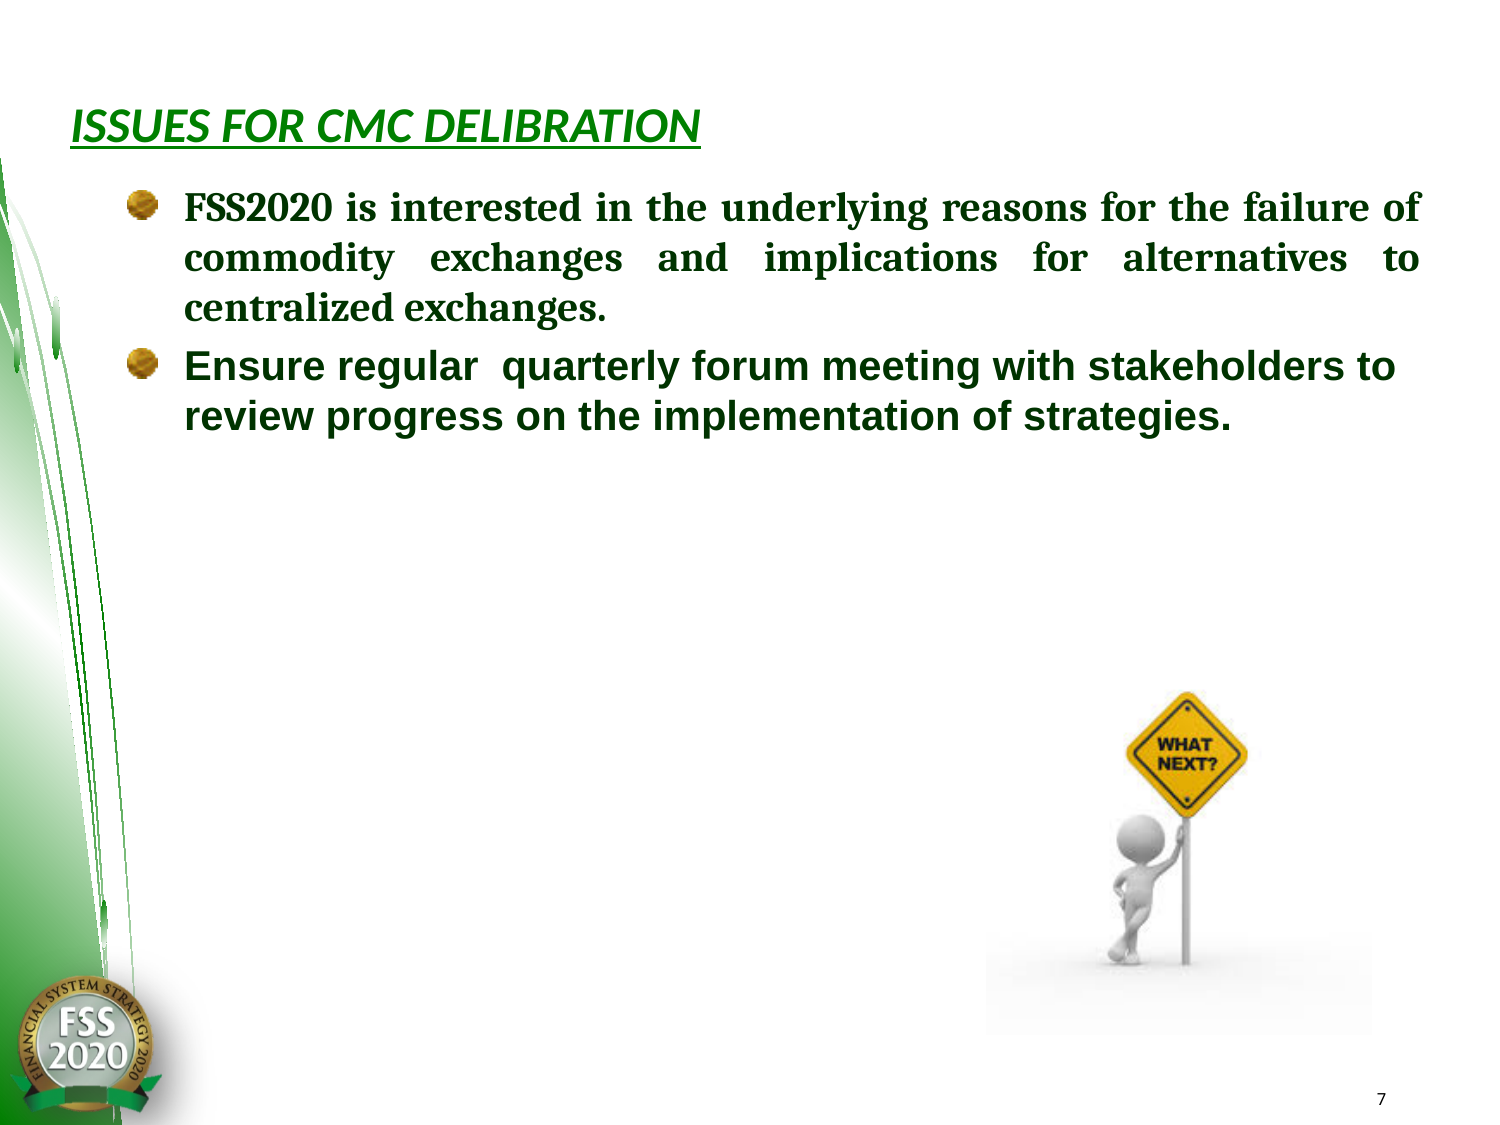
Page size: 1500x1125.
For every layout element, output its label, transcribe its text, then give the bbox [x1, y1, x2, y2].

title ISSUES FOR CMC DELIBRATION [70, 37, 1461, 153]
picture [7, 973, 163, 1114]
picture [127, 190, 158, 220]
list FSS2020 is interested in the underlying reasons for the failure of commodity exchanges and implications for alternatives to centralized exchanges. Ensure regular quarterly forum meeting with stakeholders to review progress on the implementation of strategies. [127, 172, 1421, 1035]
slide_number 7 [1261, 1084, 1500, 1125]
picture [127, 348, 158, 379]
picture [985, 633, 1372, 1036]
